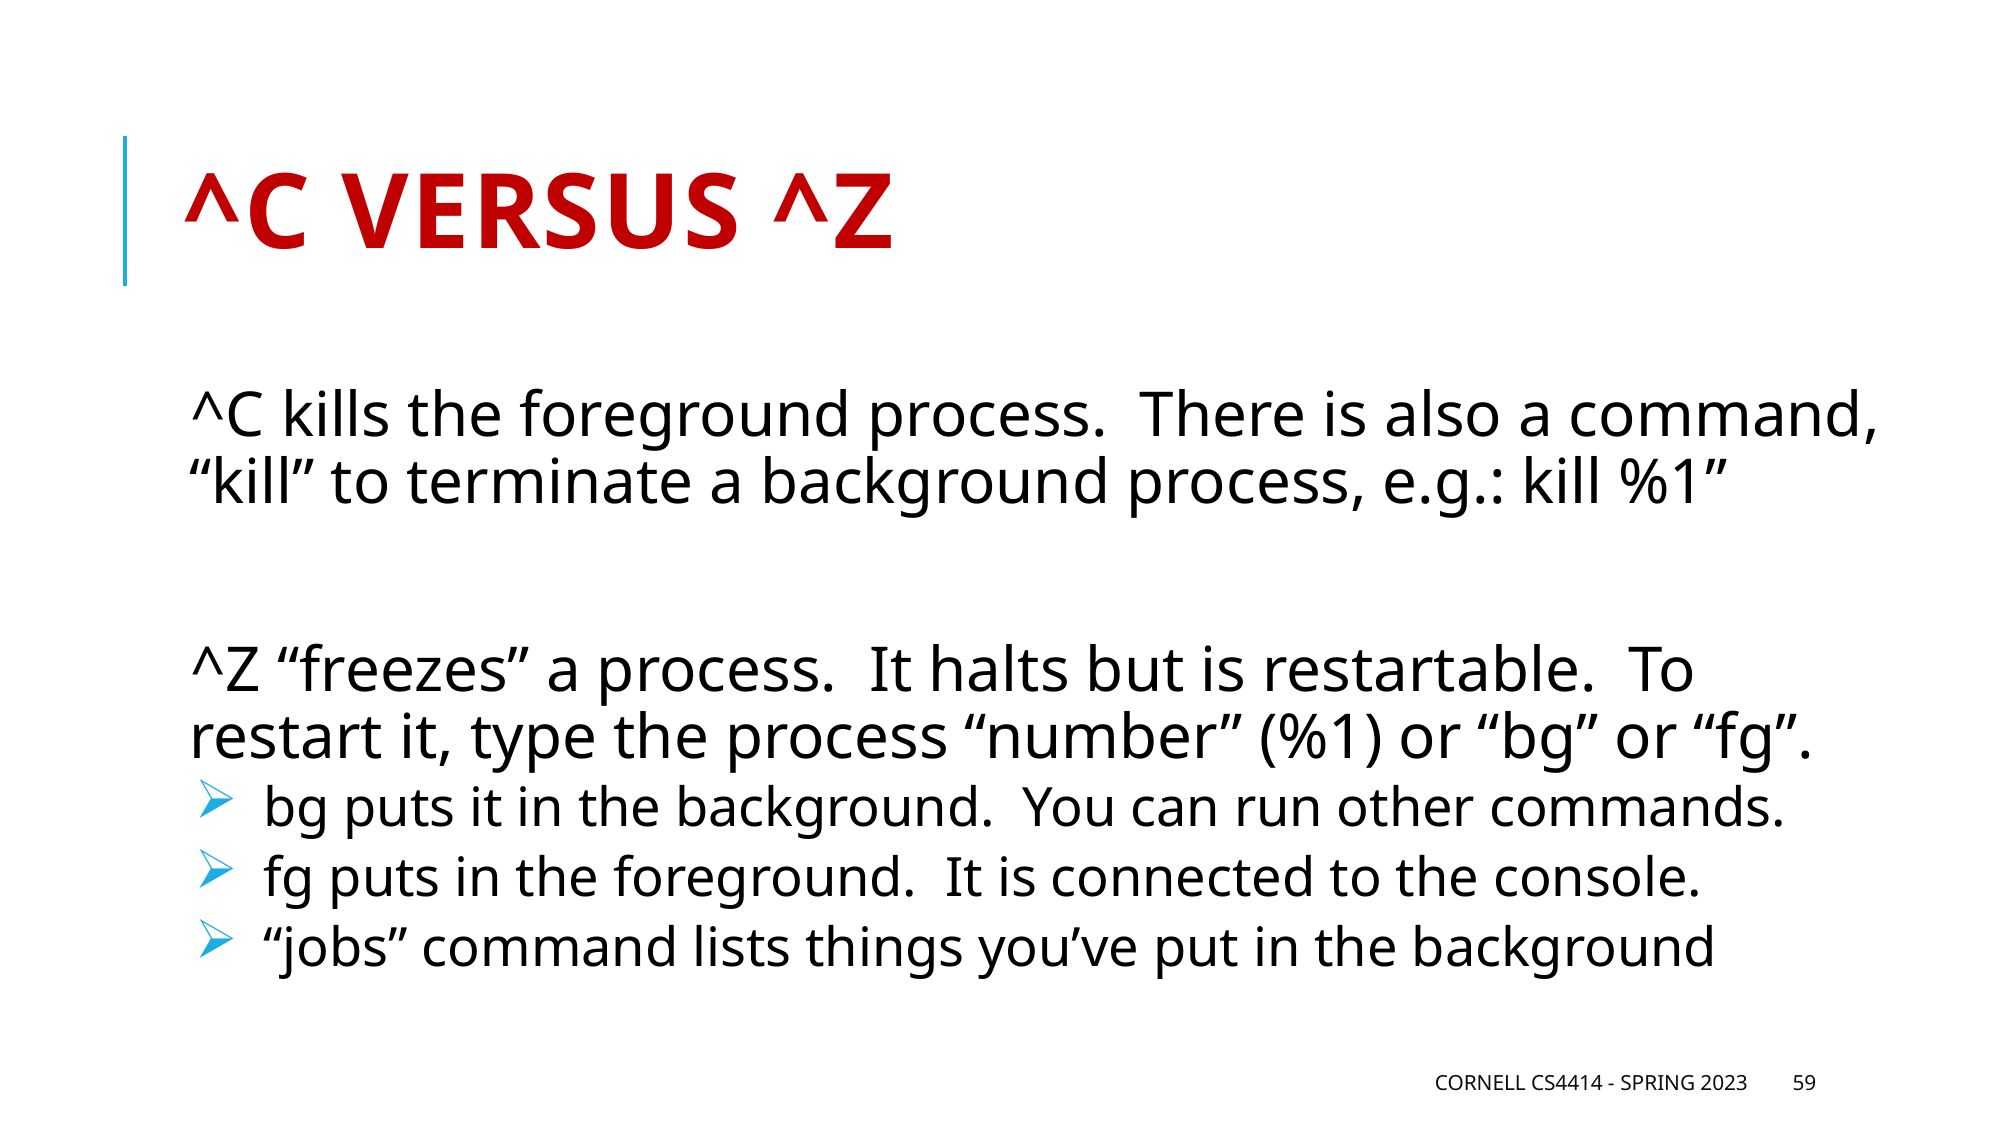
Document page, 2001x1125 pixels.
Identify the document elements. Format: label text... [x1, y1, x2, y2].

slide_number 59 [1777, 1061, 1938, 1107]
title ^C versus ^Z [168, 96, 1914, 342]
footer Cornell CS4414 - Spring 2023 [794, 1061, 1763, 1107]
list ^C kills the foreground process. There is also a command, “kill” to terminate a background process, e.g.: kill %1” ^Z “freezes” a process. It halts but is restartable. To restart it, type the process “number” (%1) or “bg” or “fg”. bg puts it in the background. You can run other commands. fg puts in the foreground. It is connected to the console. “jobs” command lists things you’ve put in the background [168, 375, 1914, 1035]
